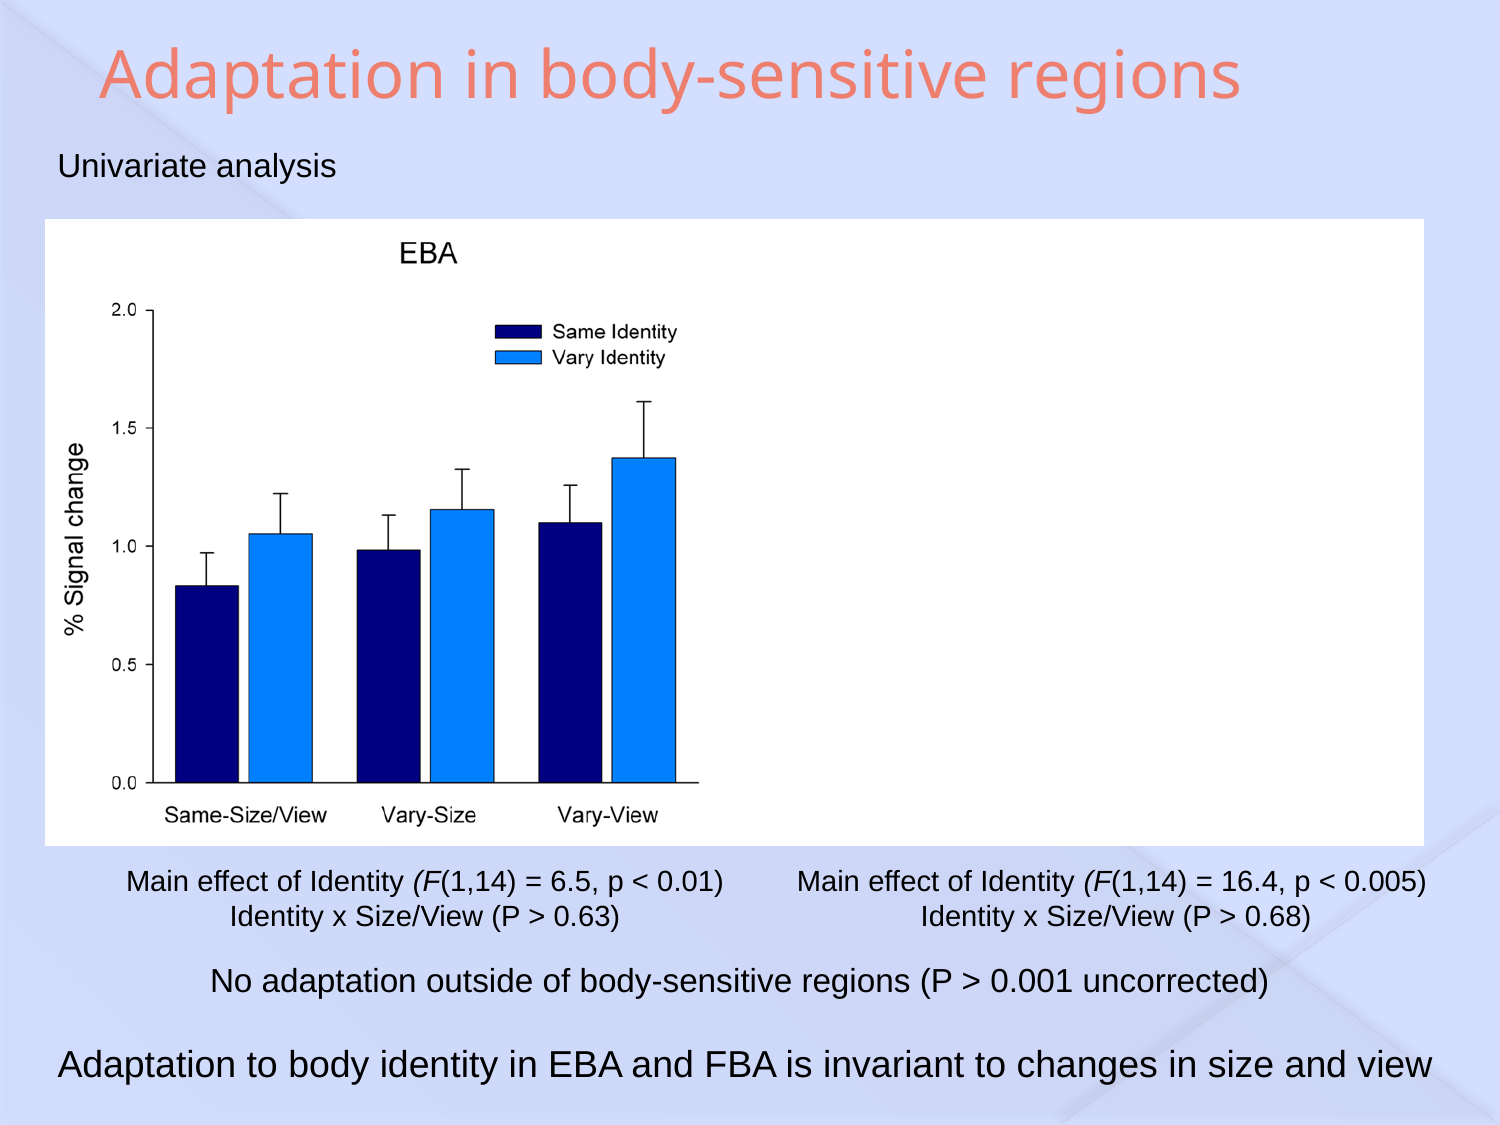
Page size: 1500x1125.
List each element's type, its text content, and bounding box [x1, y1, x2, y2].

text_box No adaptation outside of body-sensitive regions (P > 0.001 uncorrected) Adaptation to body identity in EBA and FBA is invariant to changes in size and view [42, 952, 1448, 1092]
text_box Univariate analysis [42, 137, 353, 192]
text_box Main effect of Identity (F(1,14) = 16.4, p < 0.005) Identity x Size/View (P > 0.68) [738, 854, 1495, 940]
text_box Main effect of Identity (F(1,14) = 6.5, p < 0.01) Identity x Size/View (P > 0.63) [17, 854, 738, 940]
title Adaptation in body-sensitive regions [5, 0, 1356, 149]
picture [44, 219, 1424, 847]
